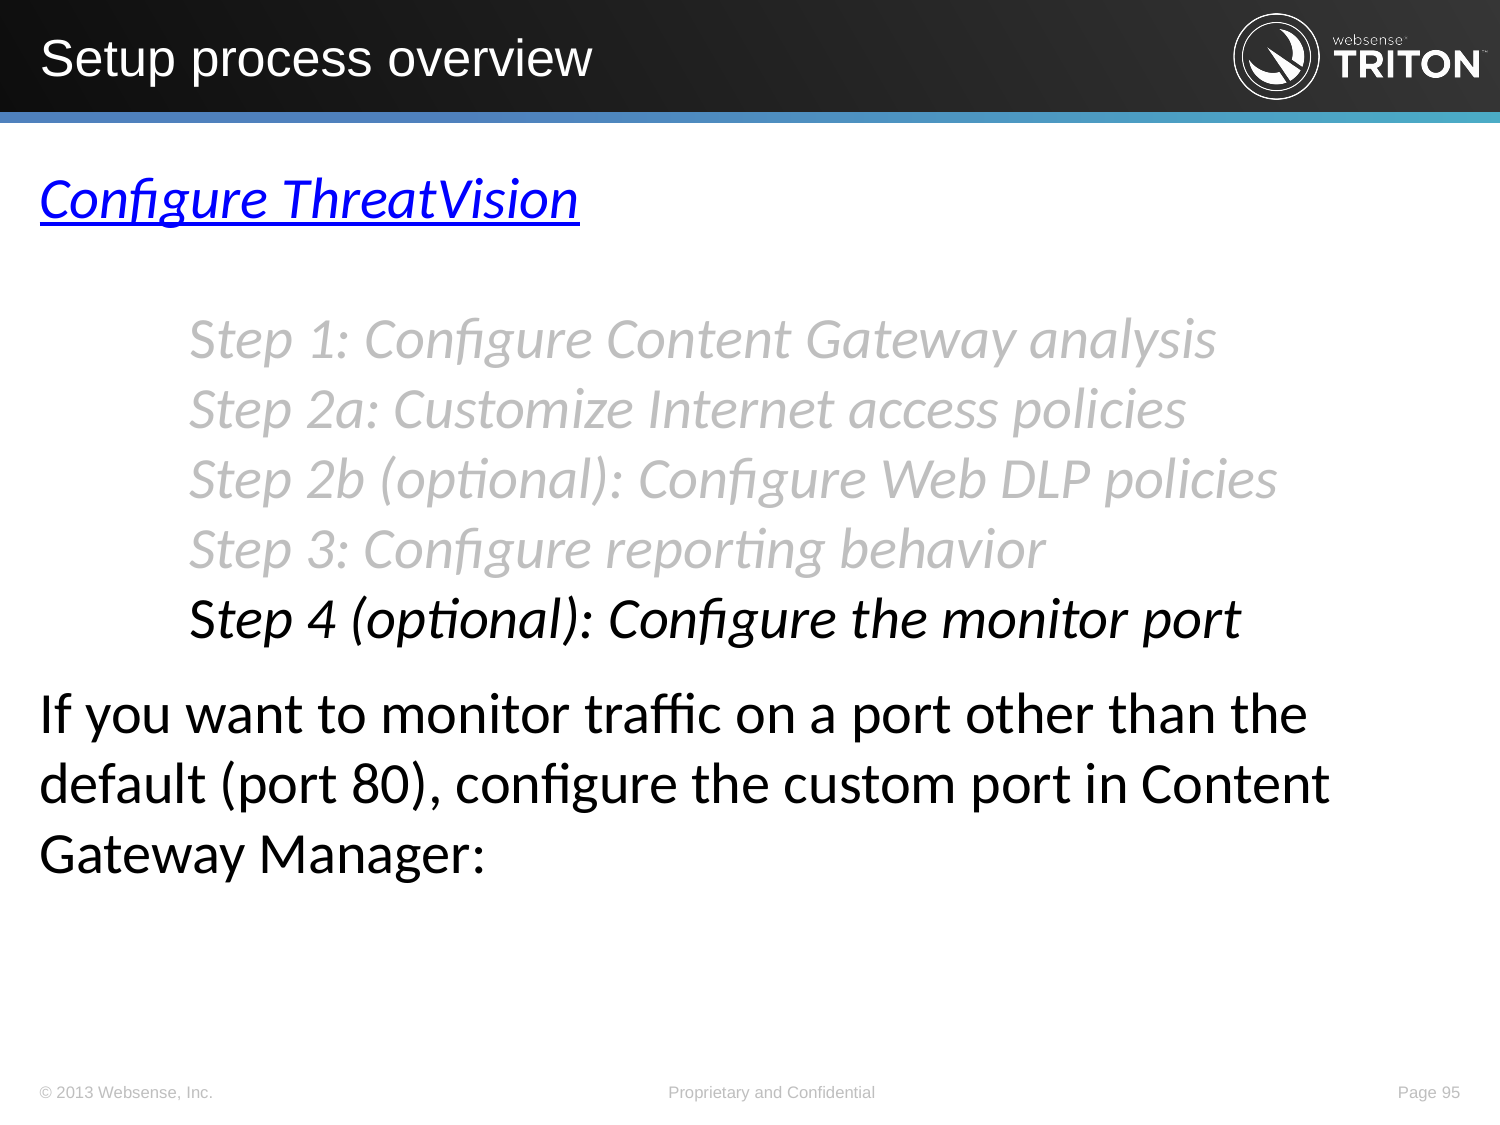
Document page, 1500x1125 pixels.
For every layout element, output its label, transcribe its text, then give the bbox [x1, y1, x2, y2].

text_box Configure ThreatVision Step 1: Configure Content Gateway analysis Step 2a: Customize Internet access policies Step 2b (optional): Configure Web DLP policies Step 3: Configure reporting behavior Step 4 (optional): Configure the monitor port If you want to monitor traffic on a port other than the default (port 80), configure the custom port in Content Gateway Manager: [24, 152, 1388, 893]
title Setup process overview [24, 0, 1263, 113]
